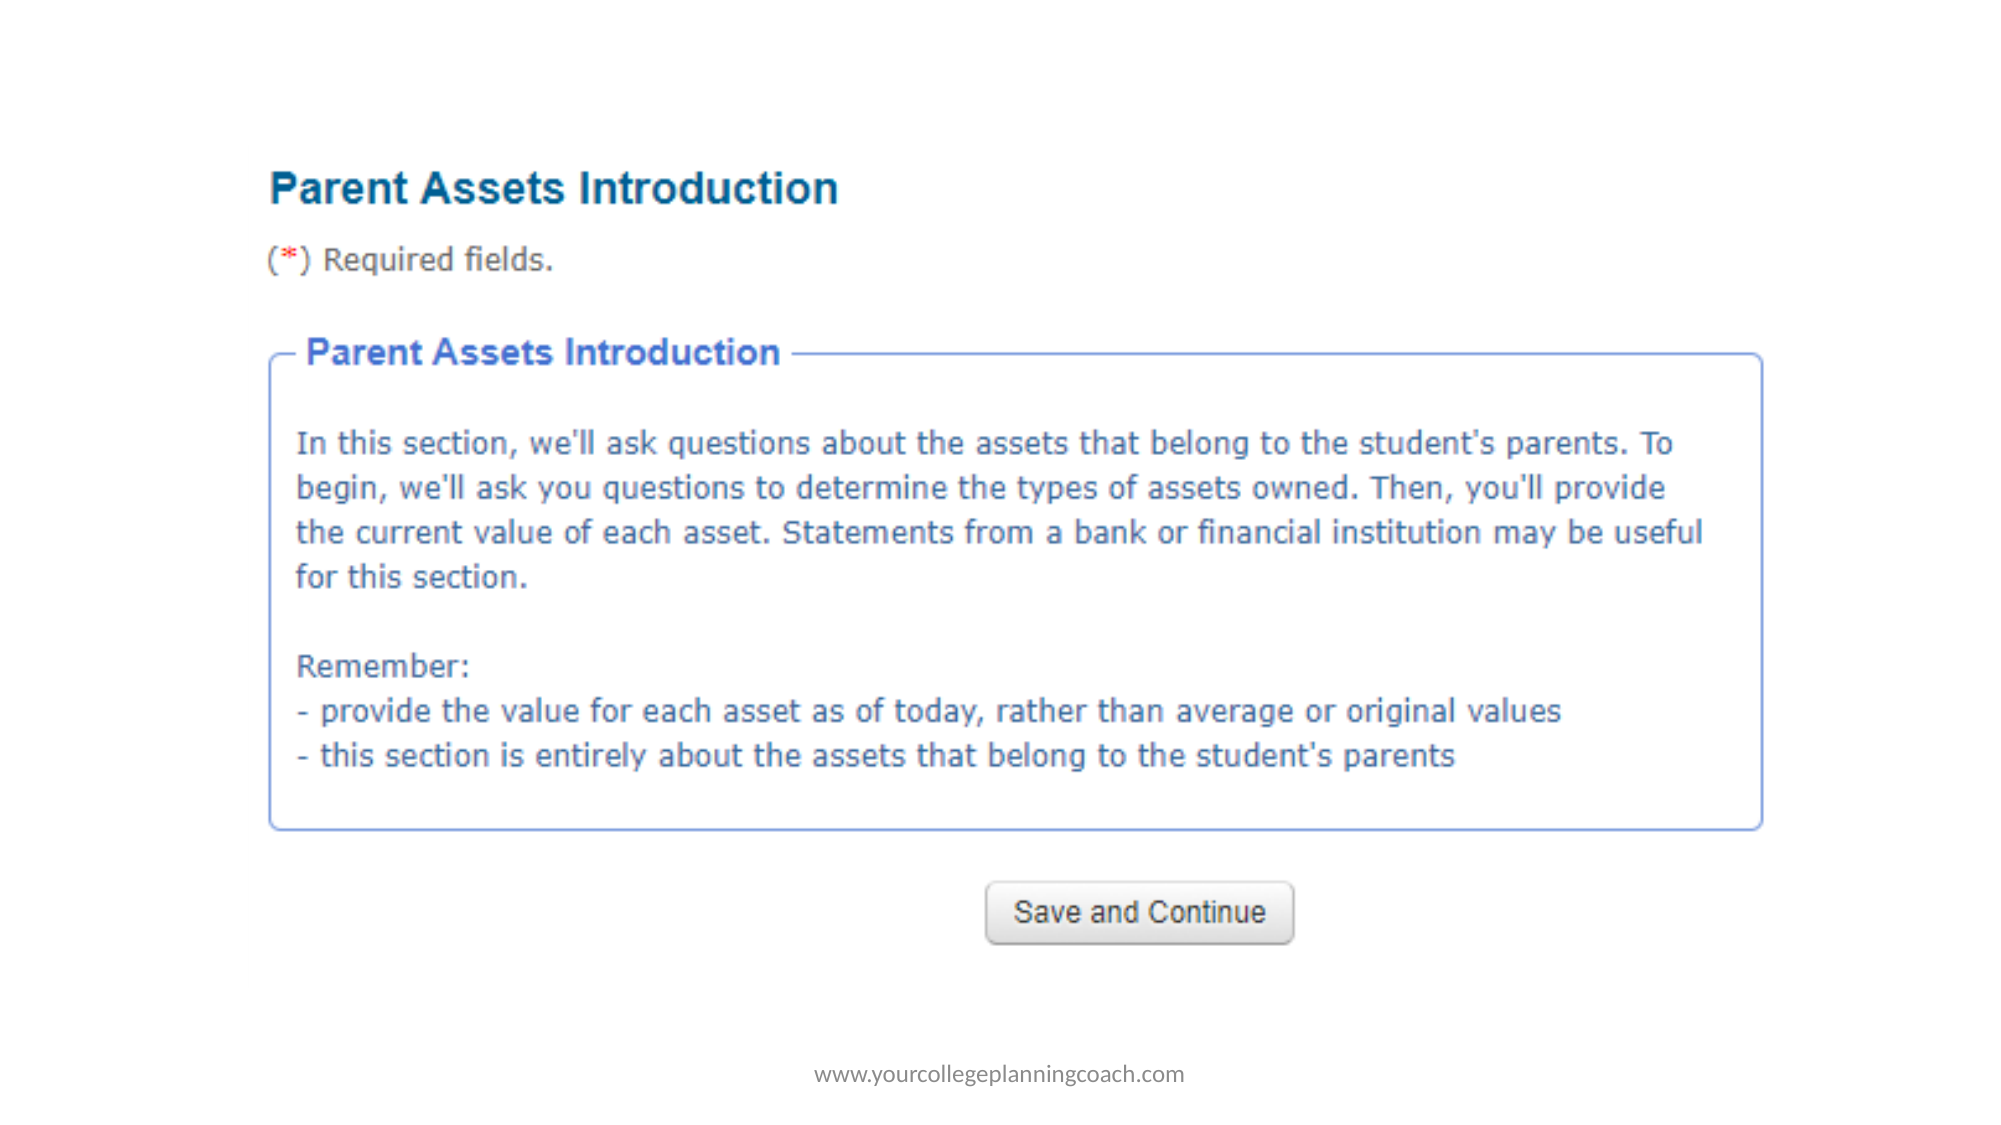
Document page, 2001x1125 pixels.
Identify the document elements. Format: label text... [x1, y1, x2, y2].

footer www.yourcollegeplanningcoach.com [662, 1042, 1338, 1103]
picture [247, 145, 1769, 989]
